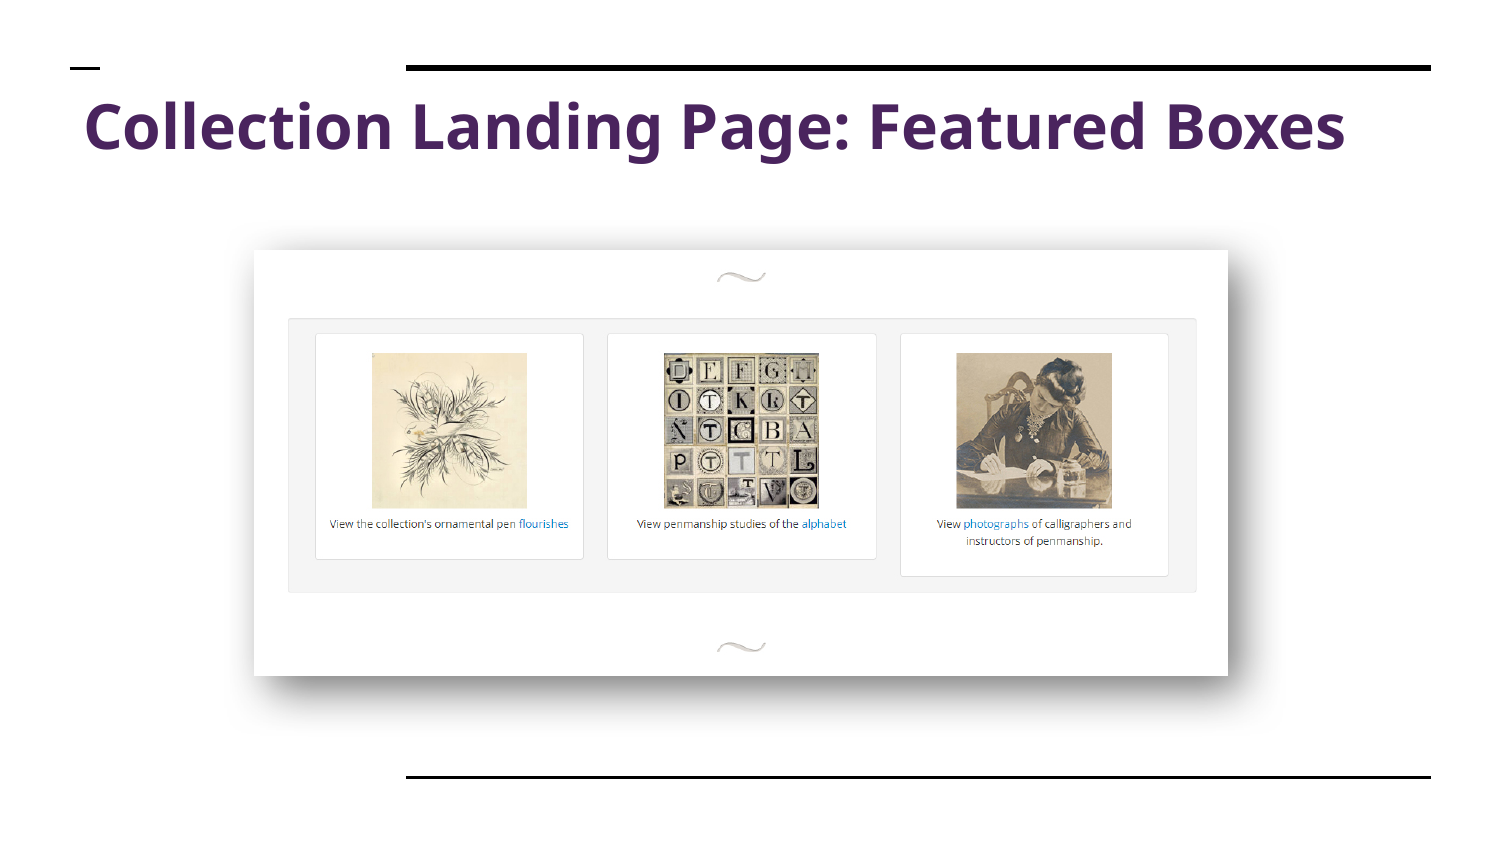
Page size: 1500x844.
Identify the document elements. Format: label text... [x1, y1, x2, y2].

title Collection Landing Page: Featured Boxes [68, 72, 1414, 177]
picture [254, 250, 1228, 676]
list [68, 209, 1429, 772]
